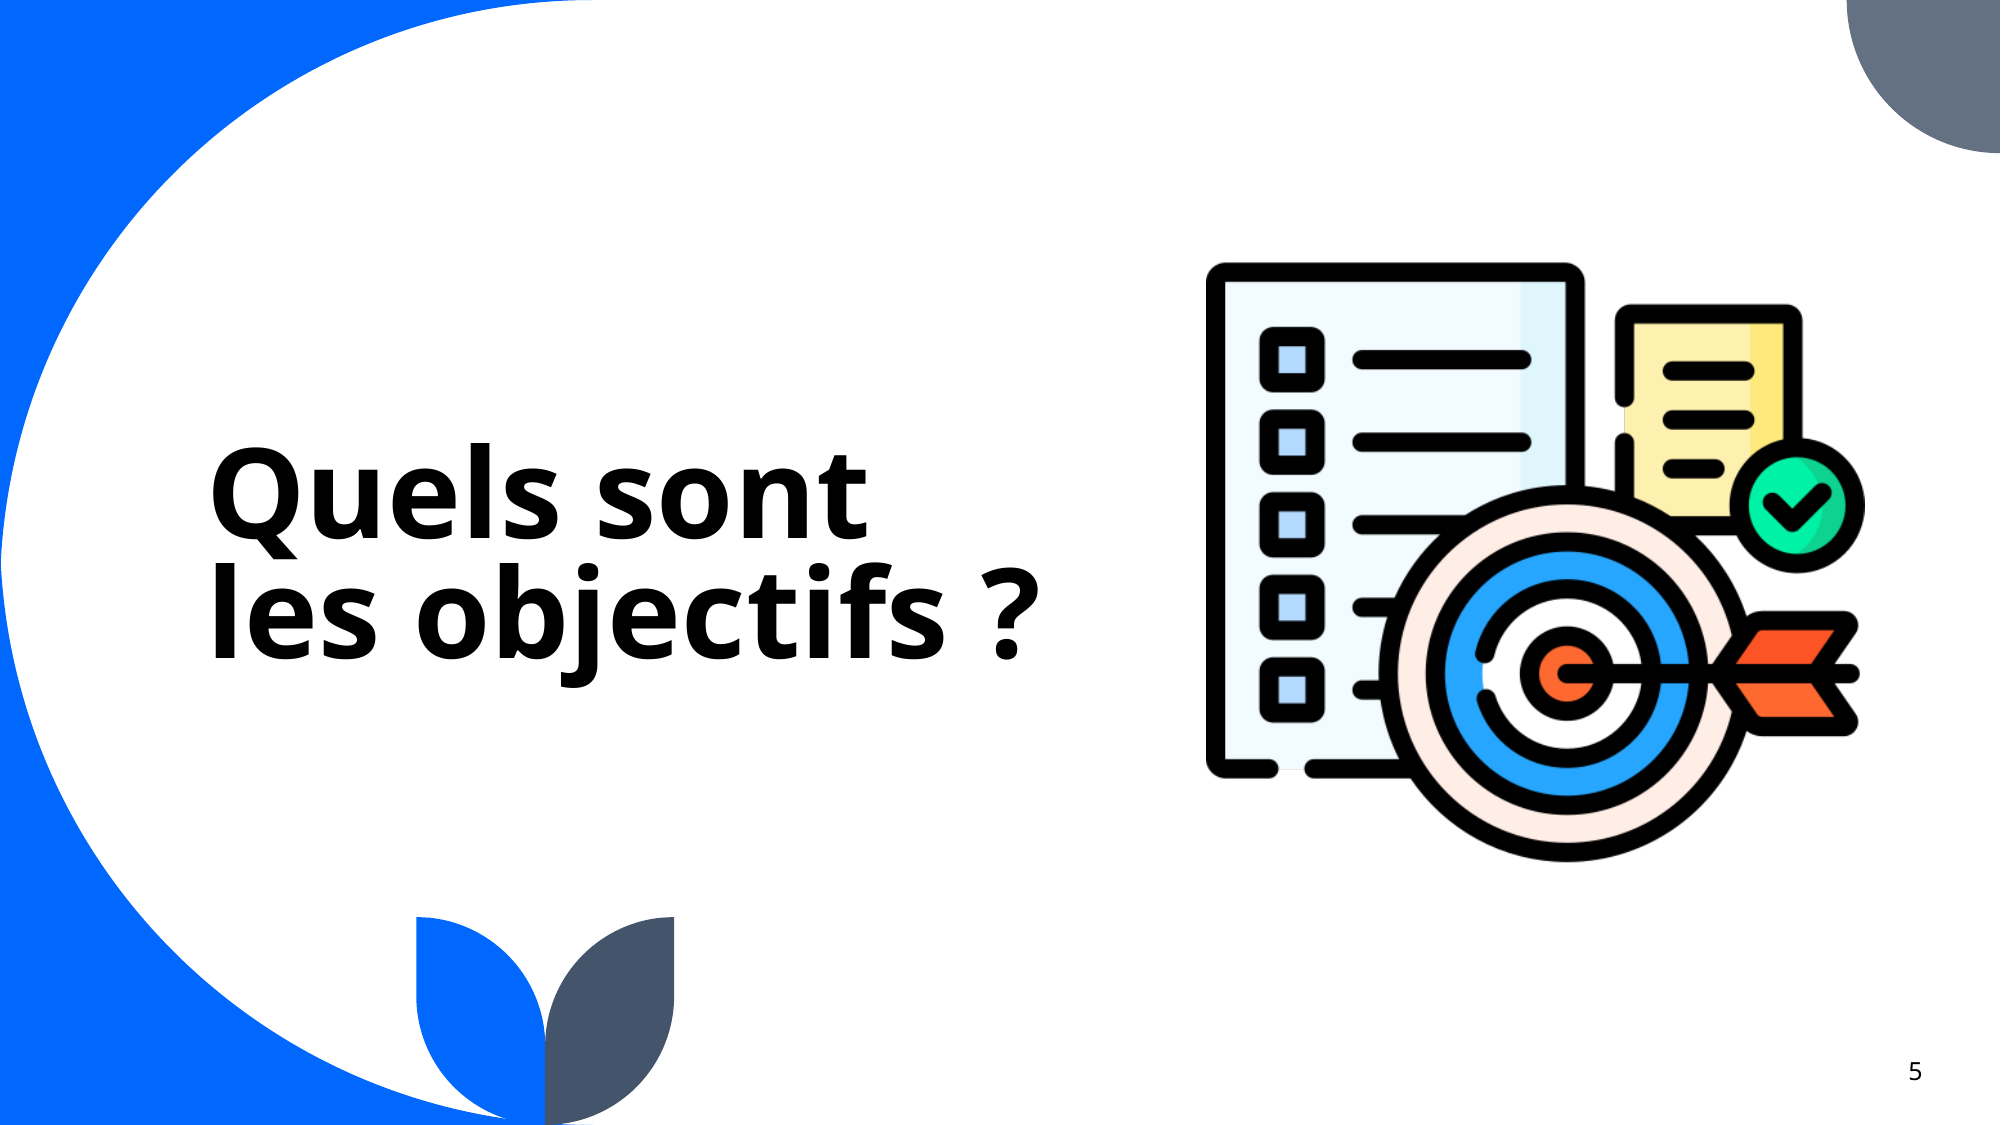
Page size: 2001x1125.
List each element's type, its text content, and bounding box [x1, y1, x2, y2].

title Quels sont les objectifs ? [191, 224, 1092, 900]
slide_number 5 [1665, 1042, 1938, 1103]
picture [1206, 233, 1865, 892]
